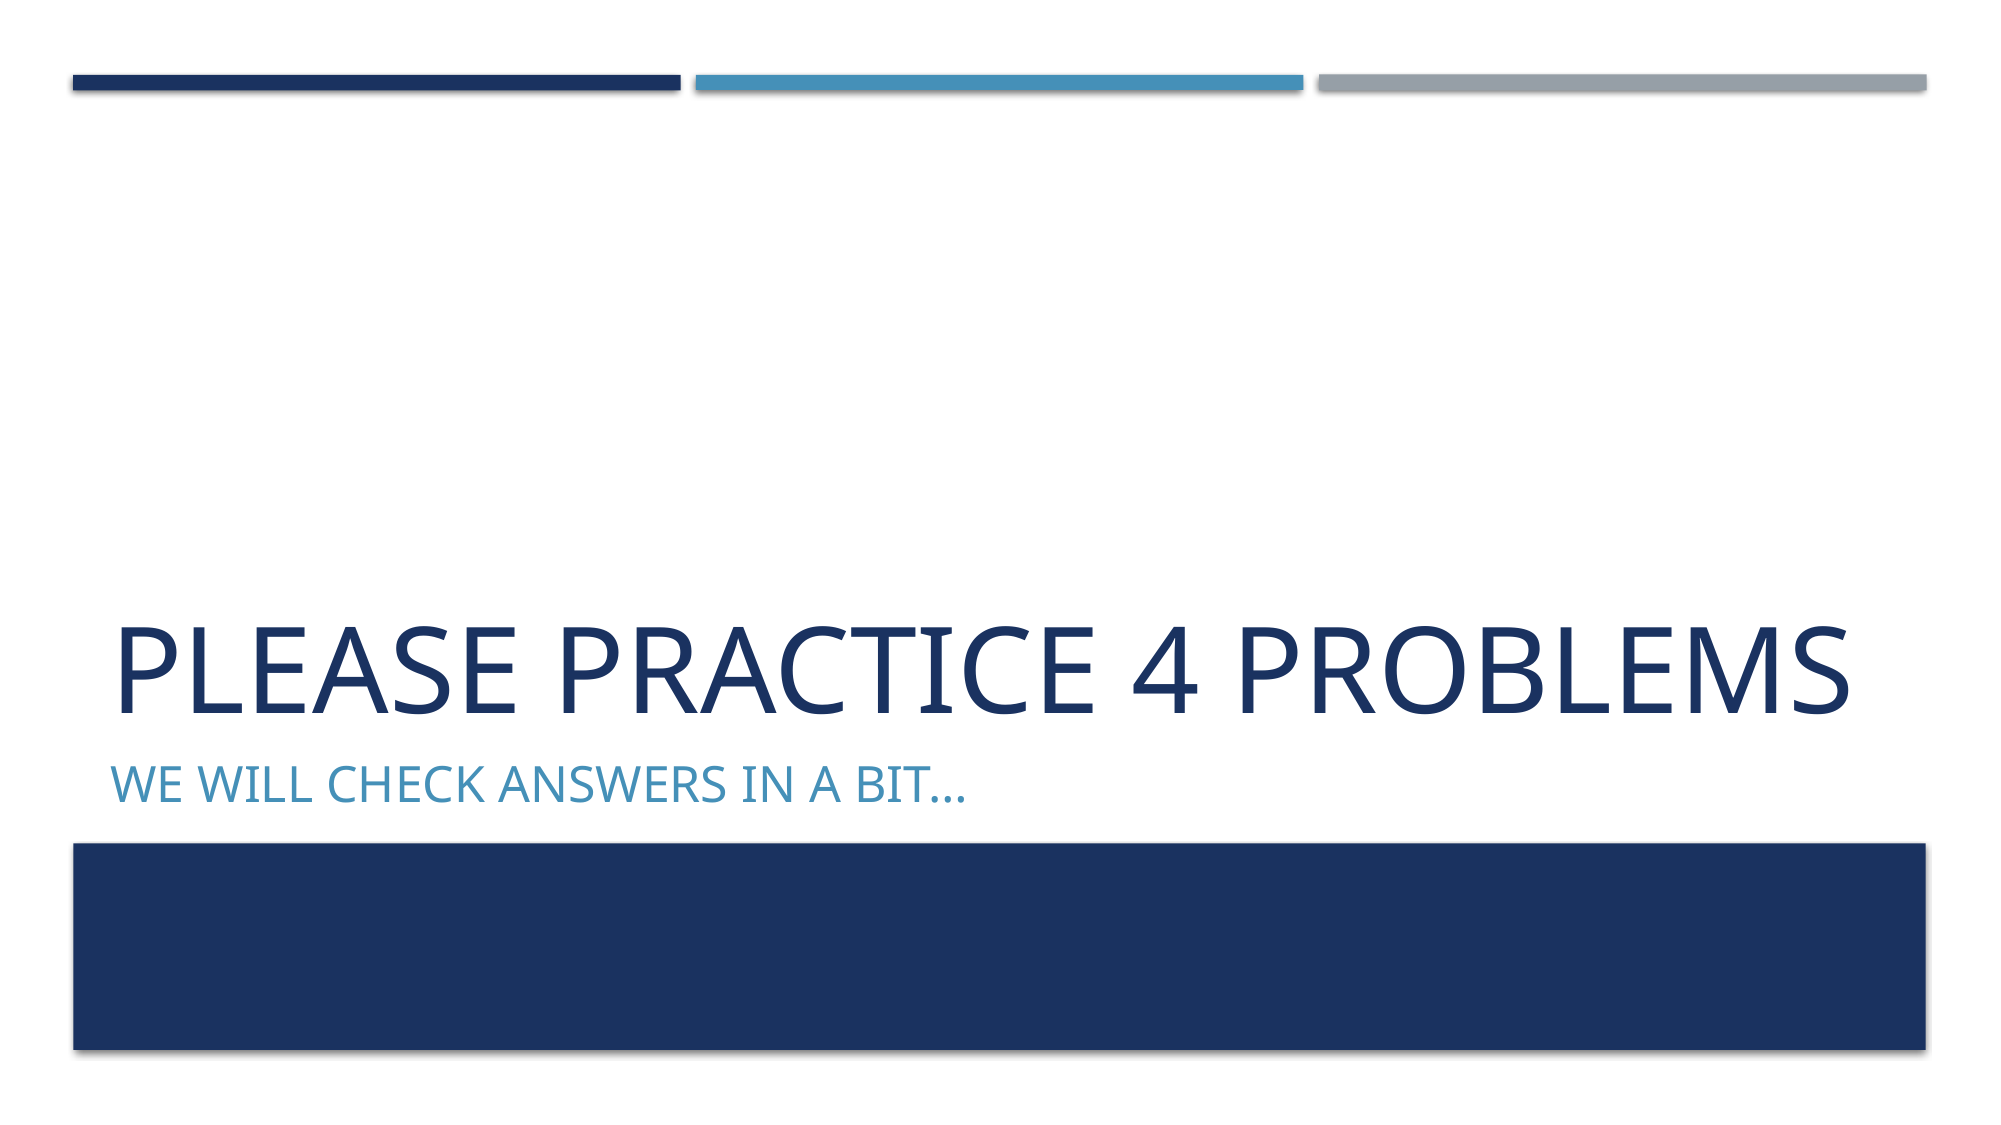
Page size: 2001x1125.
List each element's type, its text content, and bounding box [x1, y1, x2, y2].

list We will check answers in a bit… [95, 744, 1905, 844]
title Please Practice 4 problems [95, 447, 1905, 744]
